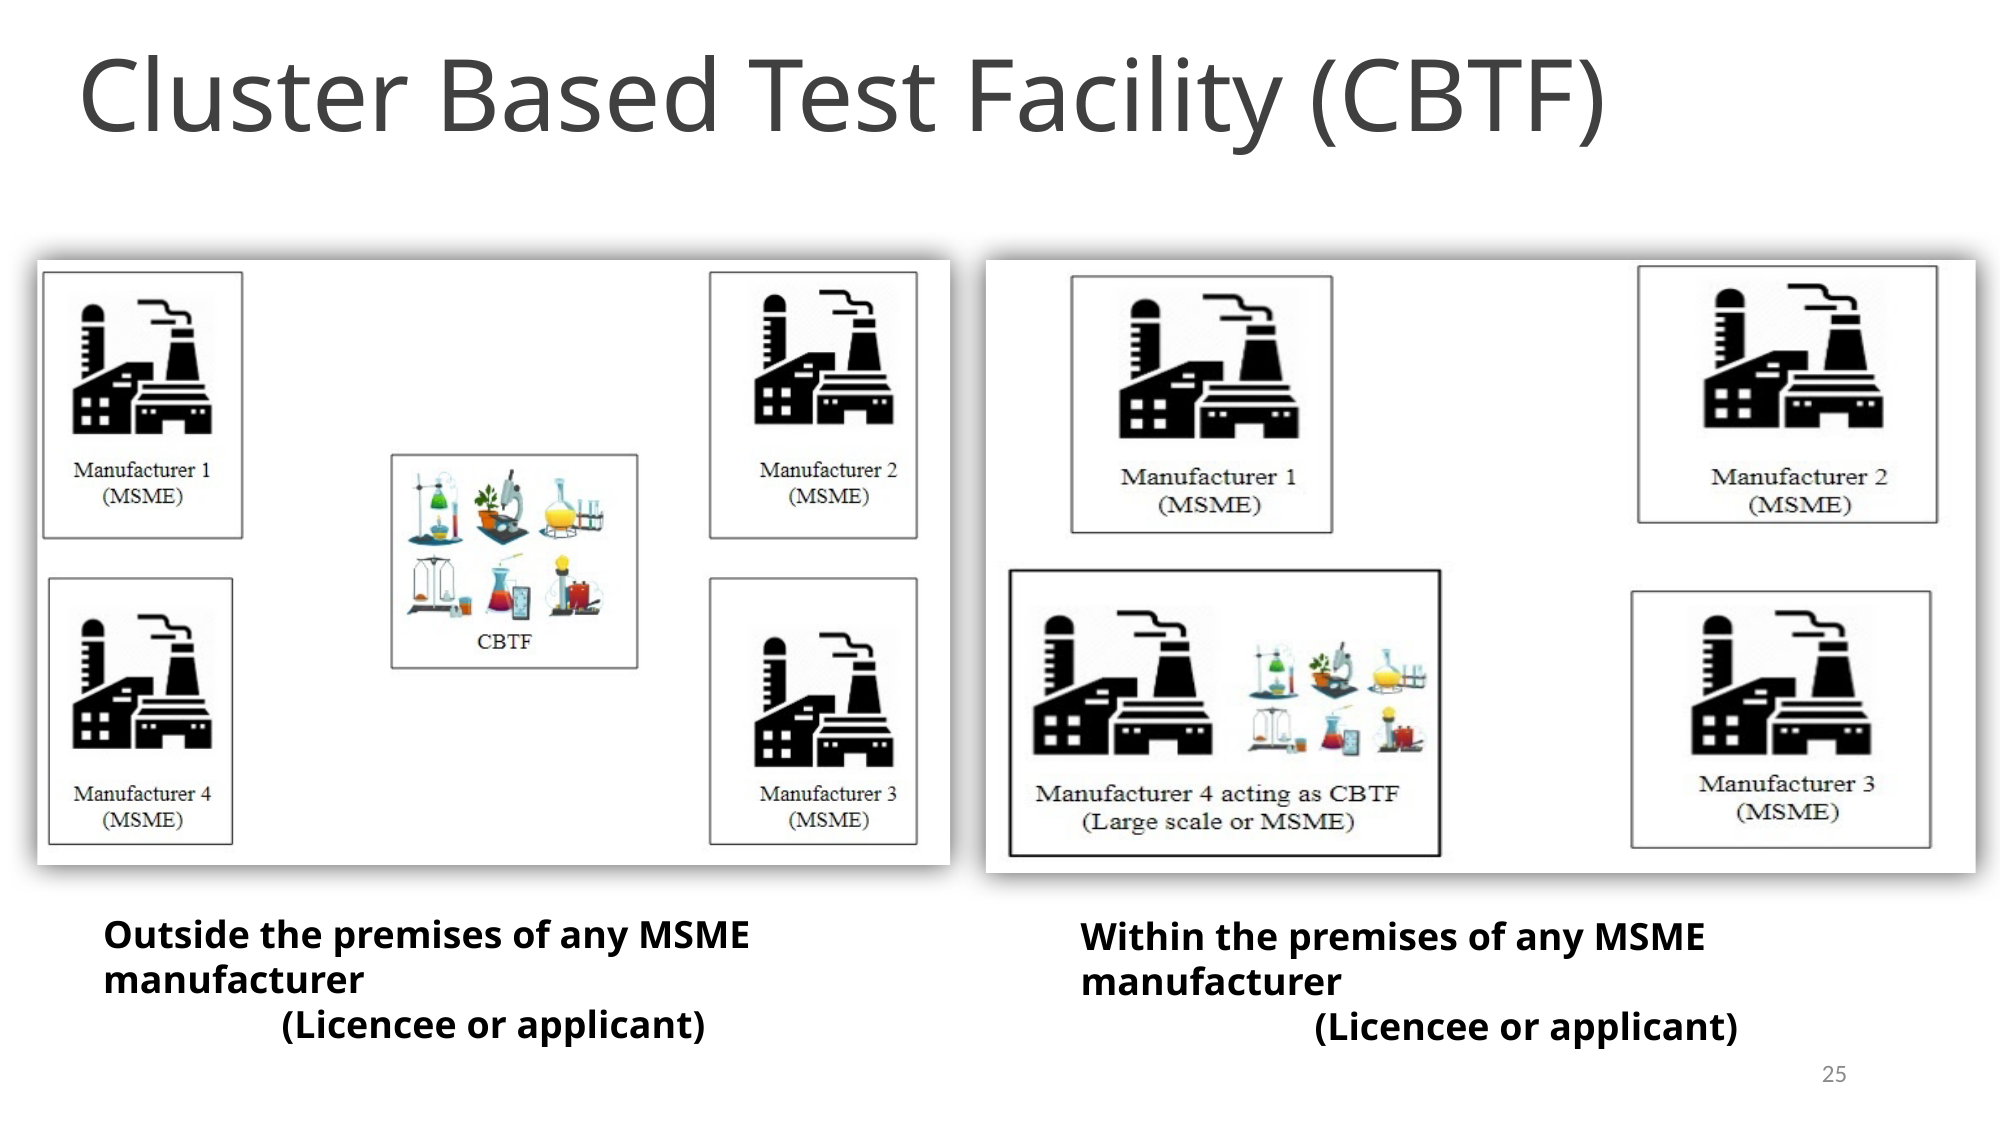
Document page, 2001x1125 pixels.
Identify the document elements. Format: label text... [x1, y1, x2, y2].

picture [985, 260, 1976, 873]
text_box Within the premises of any MSME manufacturer (Licencee or applicant) [1065, 905, 1877, 1055]
text_box Outside the premises of any MSME manufacturer (Licencee or applicant) [88, 903, 900, 1054]
picture [37, 260, 951, 865]
slide_number 25 [1412, 1042, 1863, 1103]
title Cluster Based Test Facility (CBTF) [62, 31, 1963, 161]
